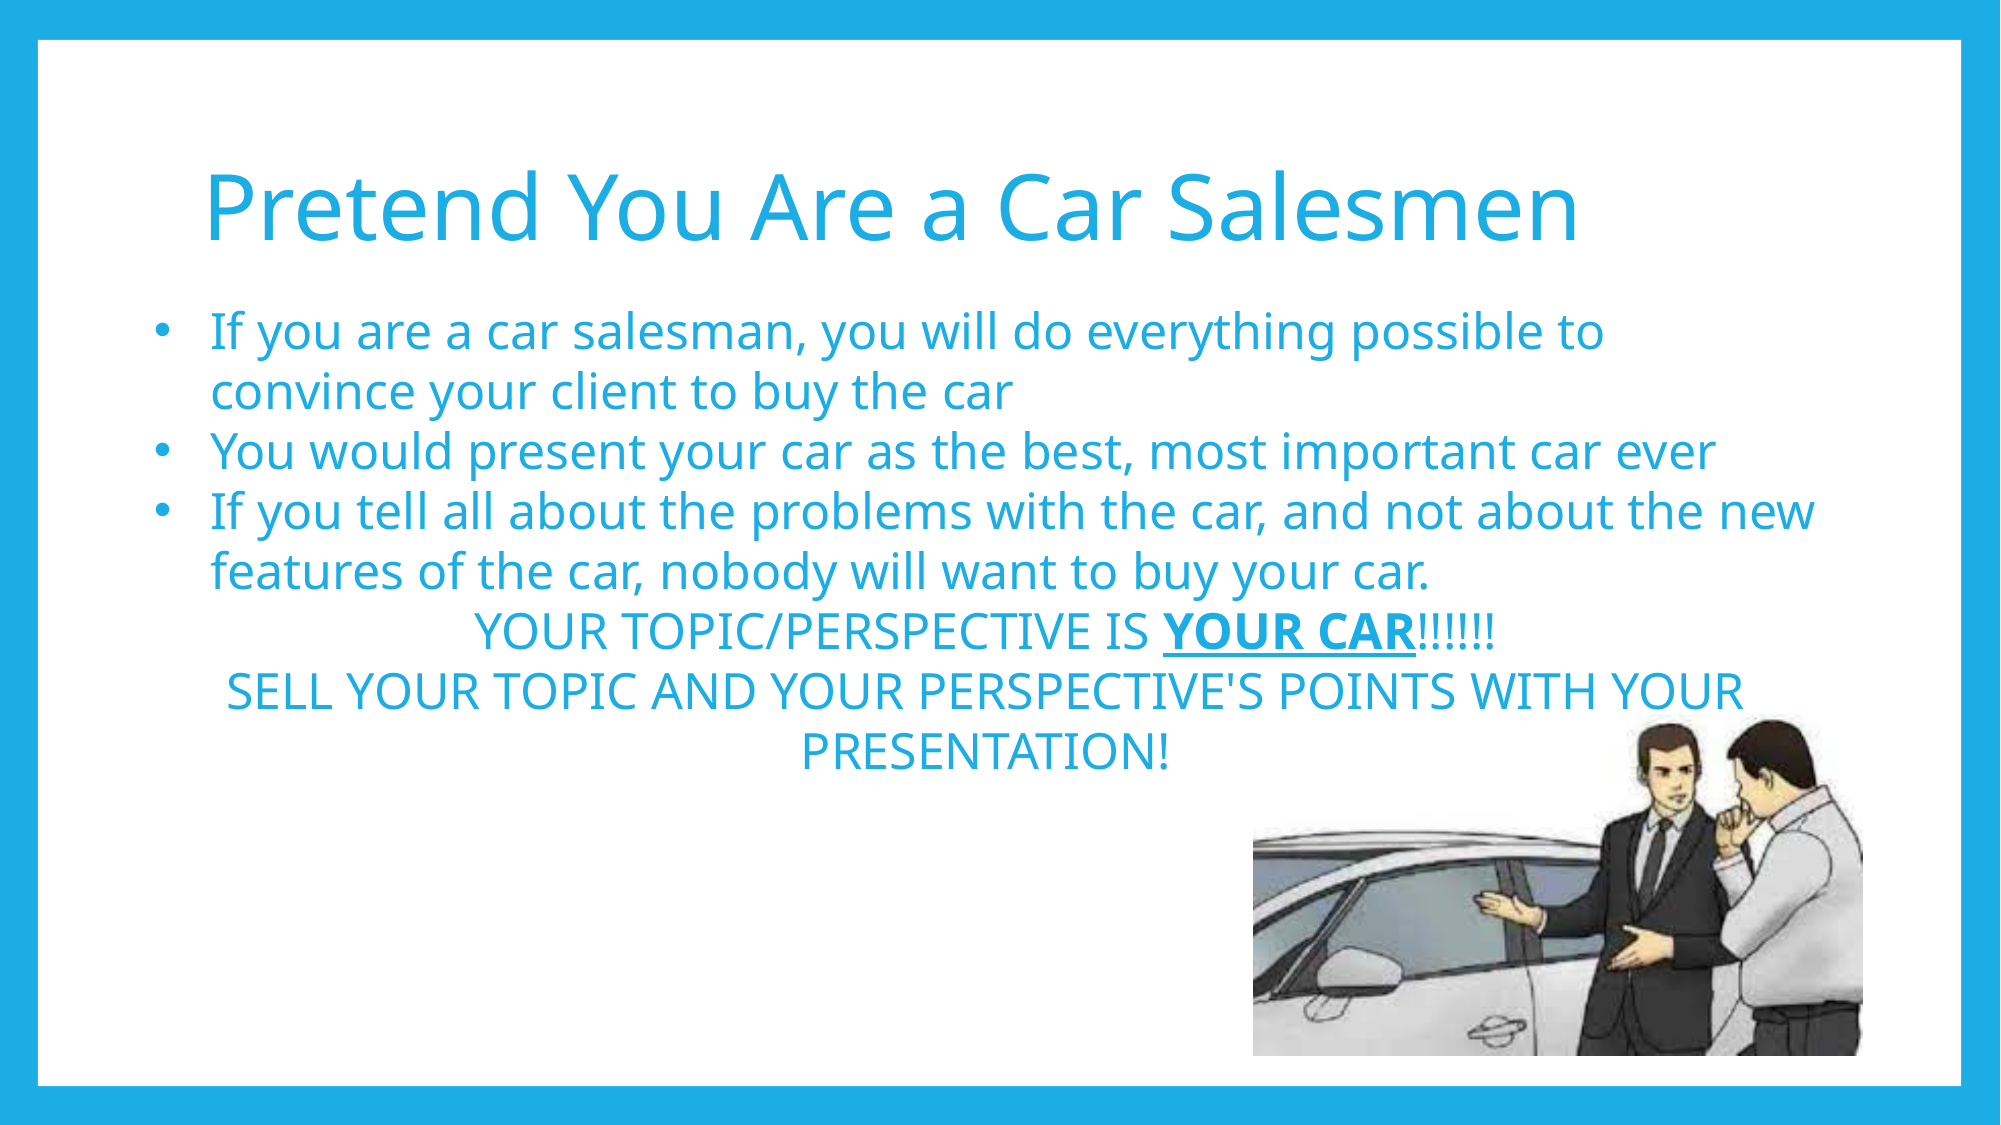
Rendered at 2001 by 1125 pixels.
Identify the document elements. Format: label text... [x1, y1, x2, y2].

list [1253, 714, 1863, 1056]
text_box If you are a car salesman, you will do everything possible to convince your client to buy the car You would present your car as the best, most important car ever If you tell all about the problems with the car, and not about the new features of the car, nobody will want to buy your car. YOUR TOPIC/PERSPECTIVE IS YOUR CAR!!!!!! SELL YOUR TOPIC AND YOUR PERSPECTIVE'S POINTS WITH YOUR PRESENTATION! [138, 291, 1834, 832]
title Pretend You Are a Car Salesmen [187, 99, 1808, 291]
